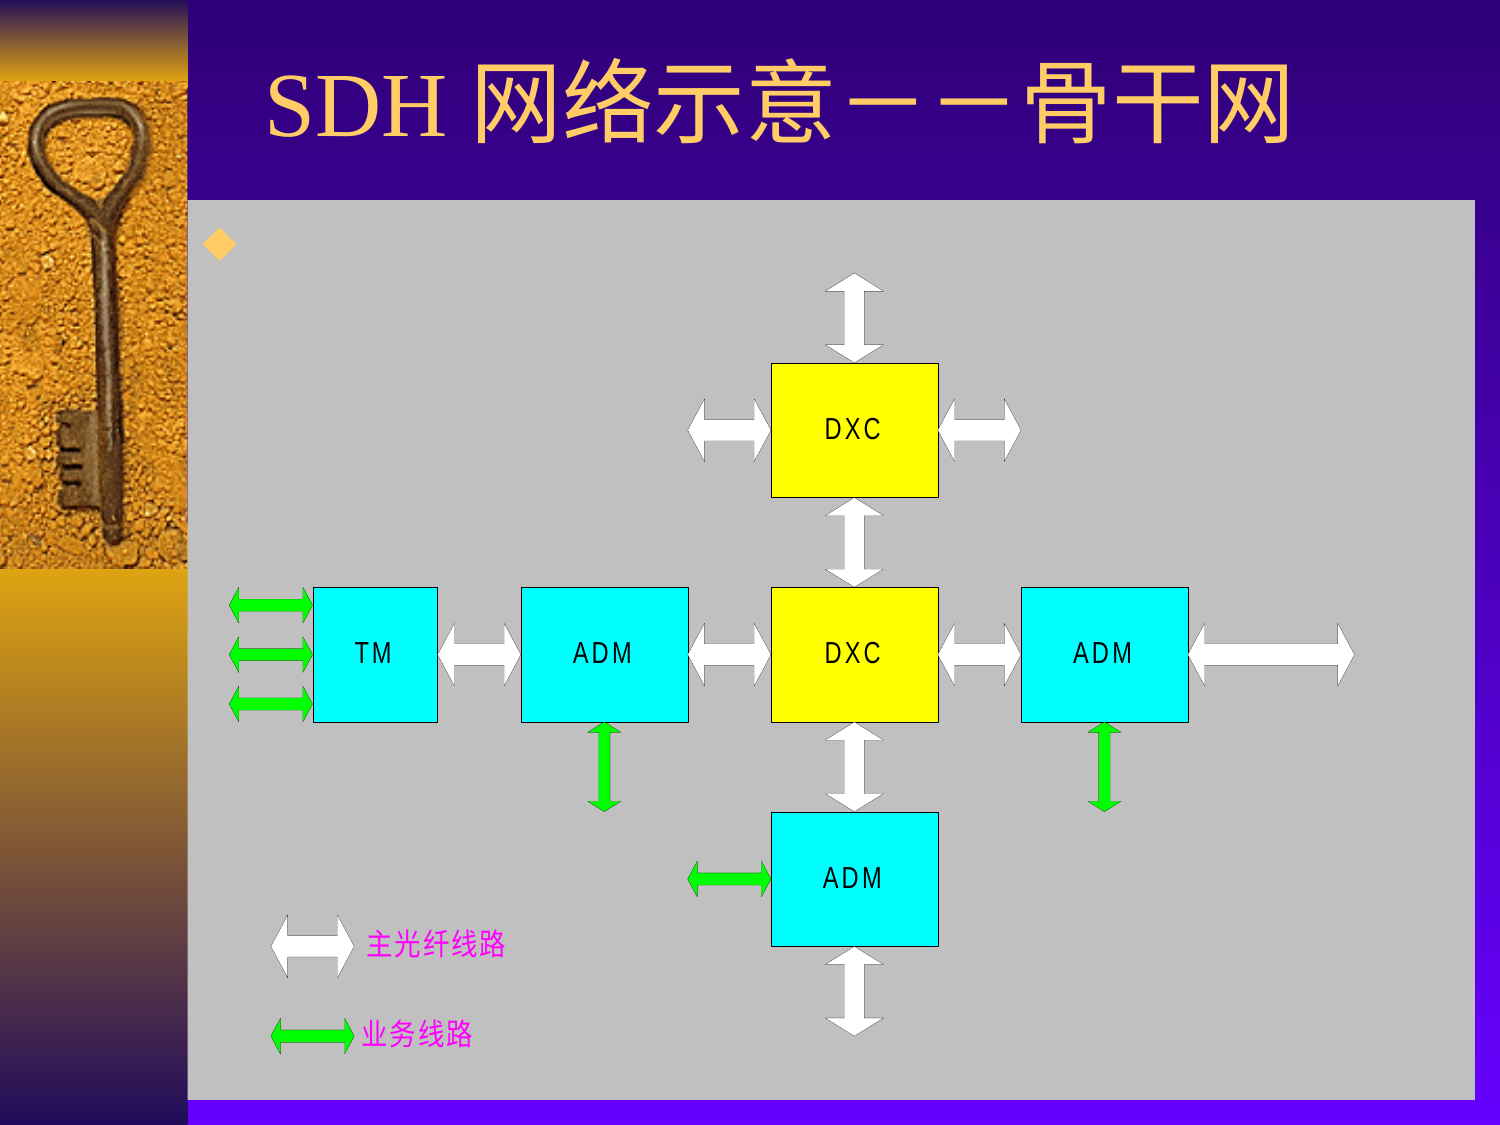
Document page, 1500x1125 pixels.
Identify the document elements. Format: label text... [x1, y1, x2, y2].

picture [0, 81, 188, 569]
title SDH网络示意－－骨干网 [249, 24, 1376, 176]
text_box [187, 224, 1434, 1125]
list [186, 199, 1476, 1101]
